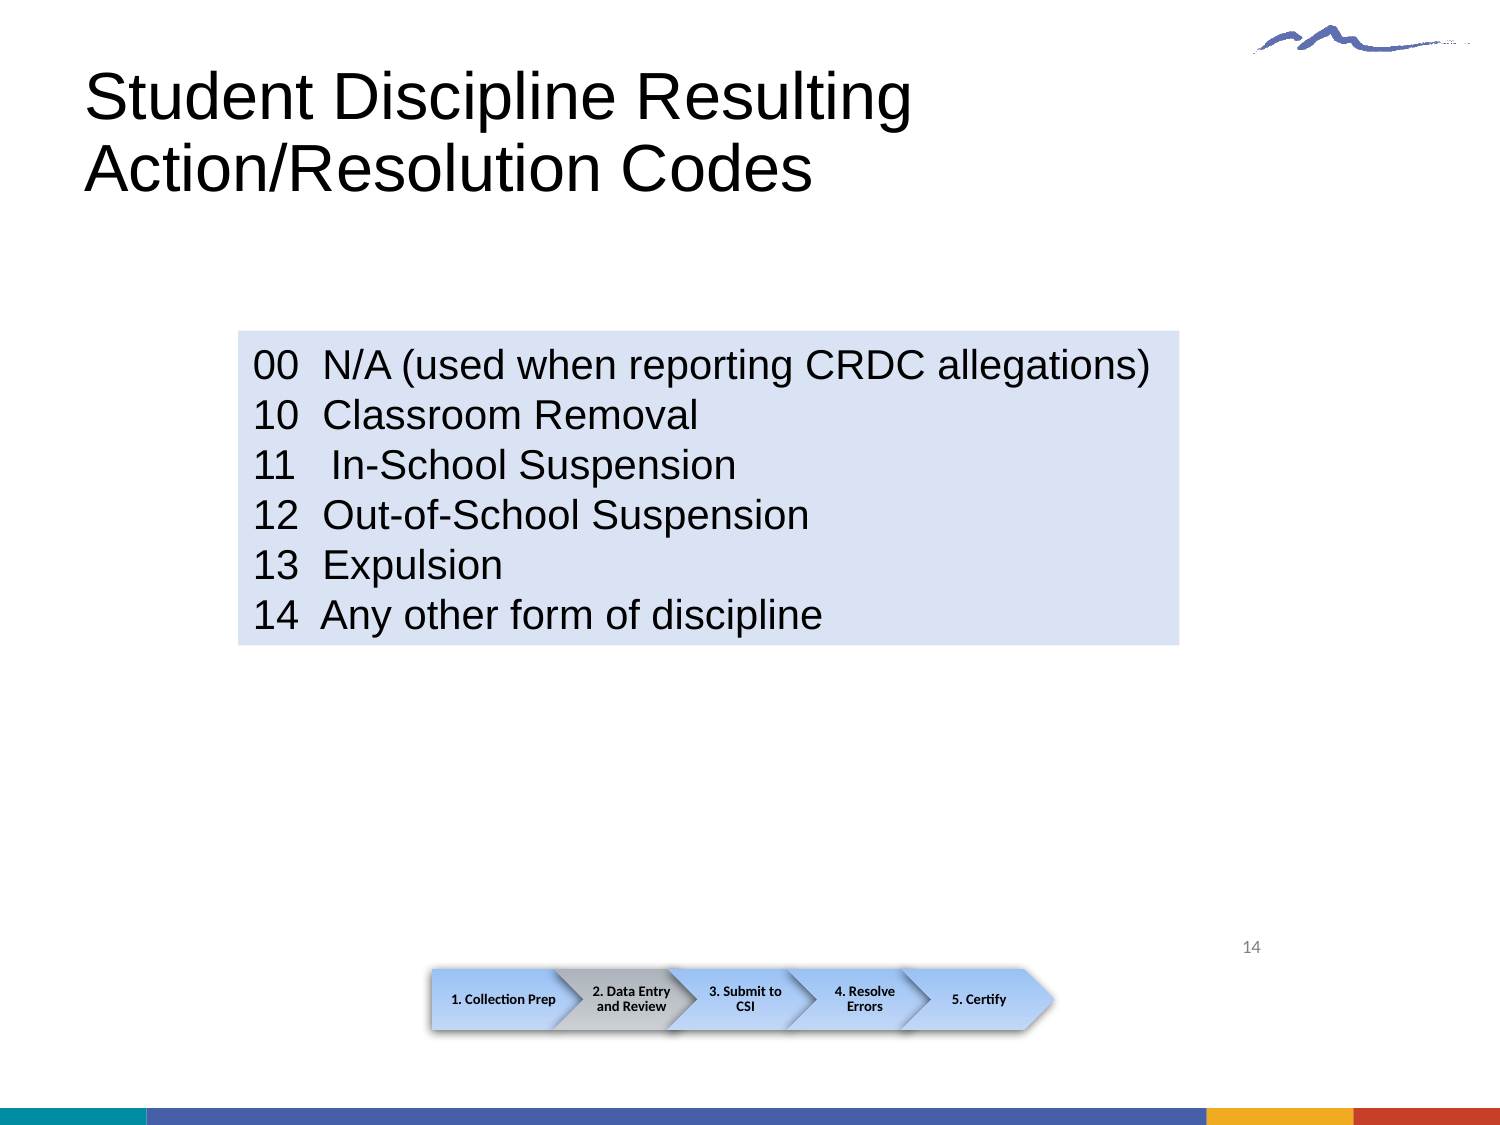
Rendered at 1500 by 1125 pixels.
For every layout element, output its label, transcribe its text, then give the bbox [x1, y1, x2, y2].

text_box 00 N/A (used when reporting CRDC allegations) 10 Classroom Removal 11 In-School Suspension 12 Out-of-School Suspension 13 Expulsion 14 Any other form of discipline [238, 330, 1180, 646]
picture [1253, 25, 1470, 54]
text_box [432, 941, 1077, 1048]
title Student Discipline Resulting Action/Resolution Codes [73, 97, 1141, 218]
slide_number 14 [1230, 923, 1299, 976]
